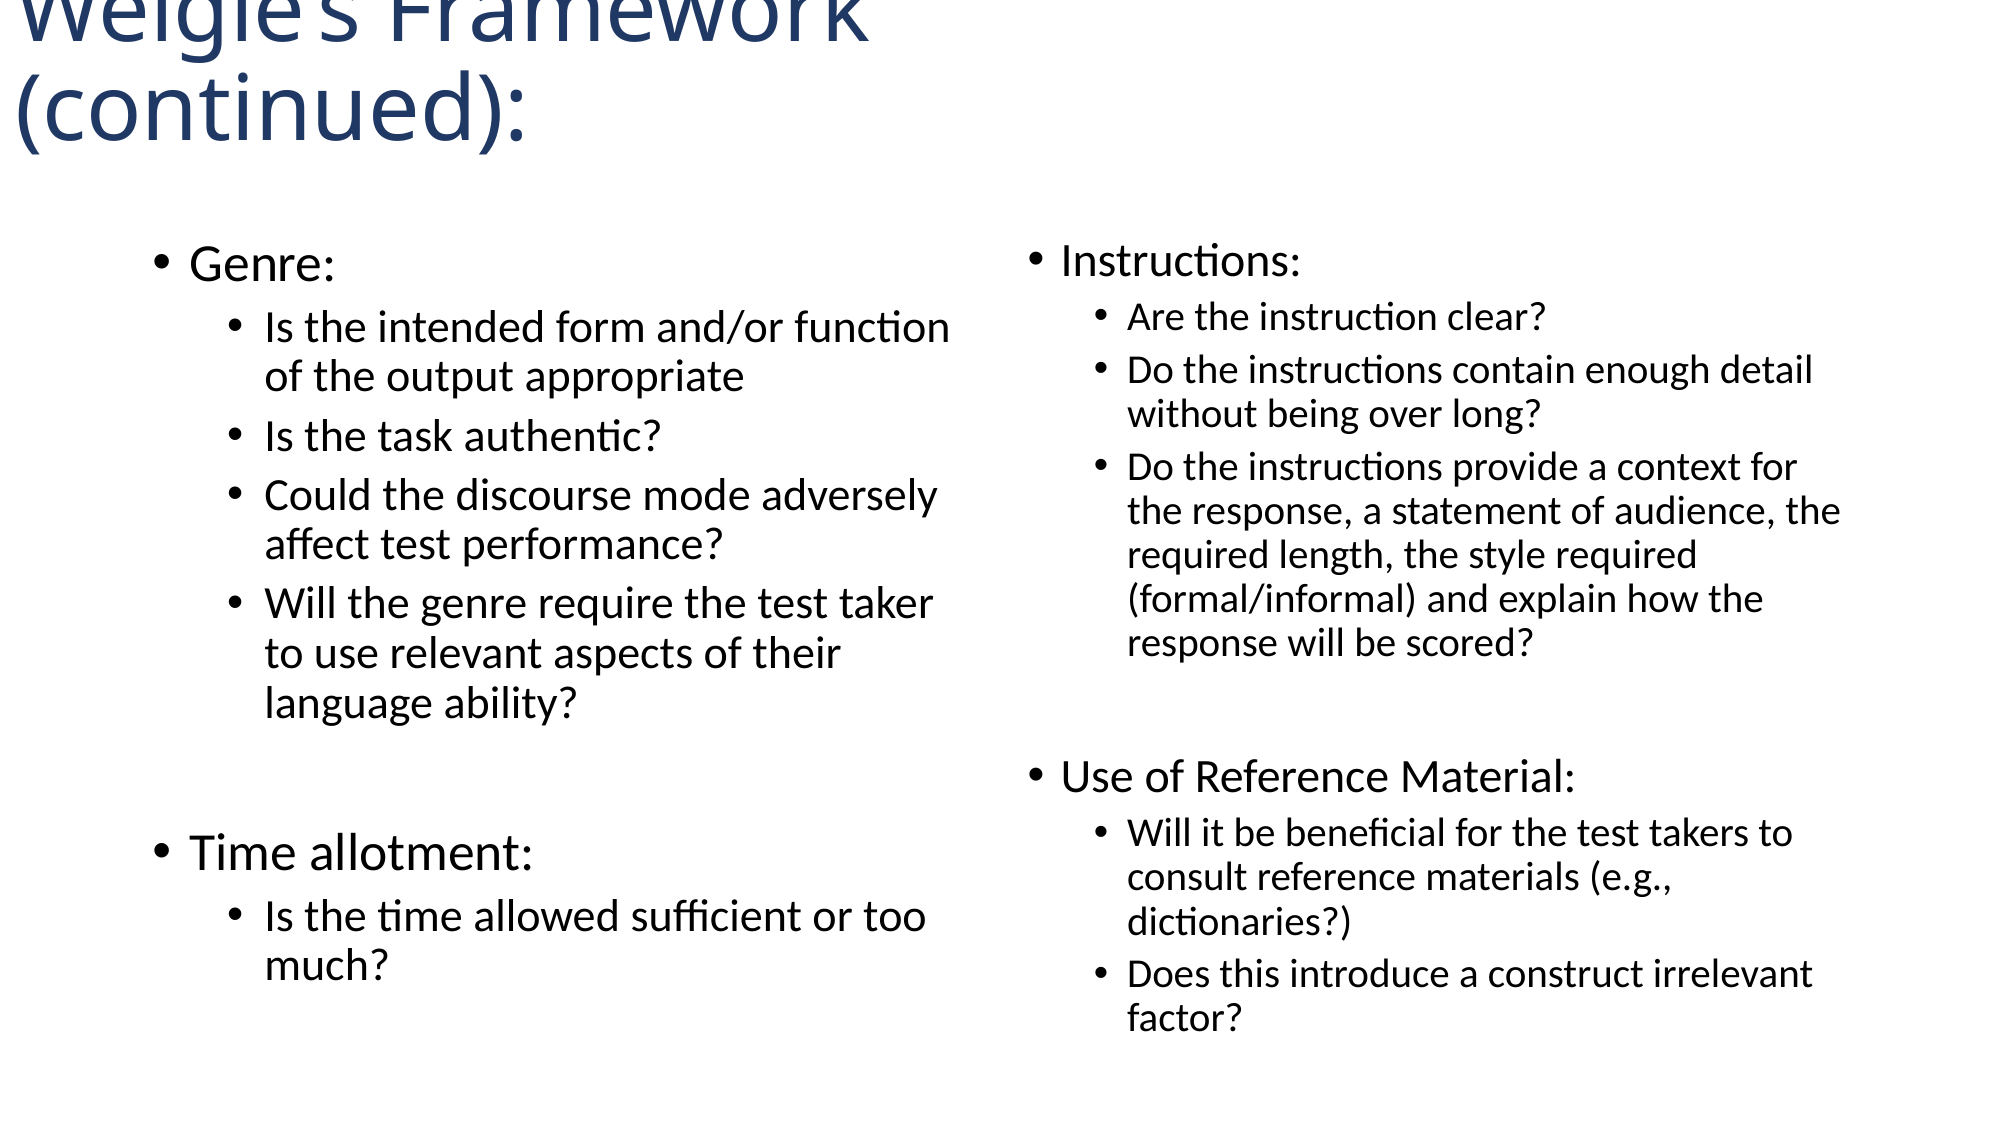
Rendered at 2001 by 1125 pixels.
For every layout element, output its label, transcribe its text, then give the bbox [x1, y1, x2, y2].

list Genre: Is the intended form and/or function of the output appropriate Is the task authentic? Could the discourse mode adversely affect test performance? Will the genre require the test taker to use relevant aspects of their language ability? Time allotment: Is the time allowed sufficient or too much? [137, 227, 988, 1014]
list Instructions: Are the instruction clear? Do the instructions contain enough detail without being over long? Do the instructions provide a context for the response, a statement of audience, the required length, the style required (formal/informal) and explain how the response will be scored? Use of Reference Material: Will it be beneficial for the test takers to consult reference materials (e.g., dictionaries?) Does this introduce a construct irrelevant factor? [1012, 227, 1863, 1059]
title Weigle’s Framework (continued): [0, 2, 1253, 120]
